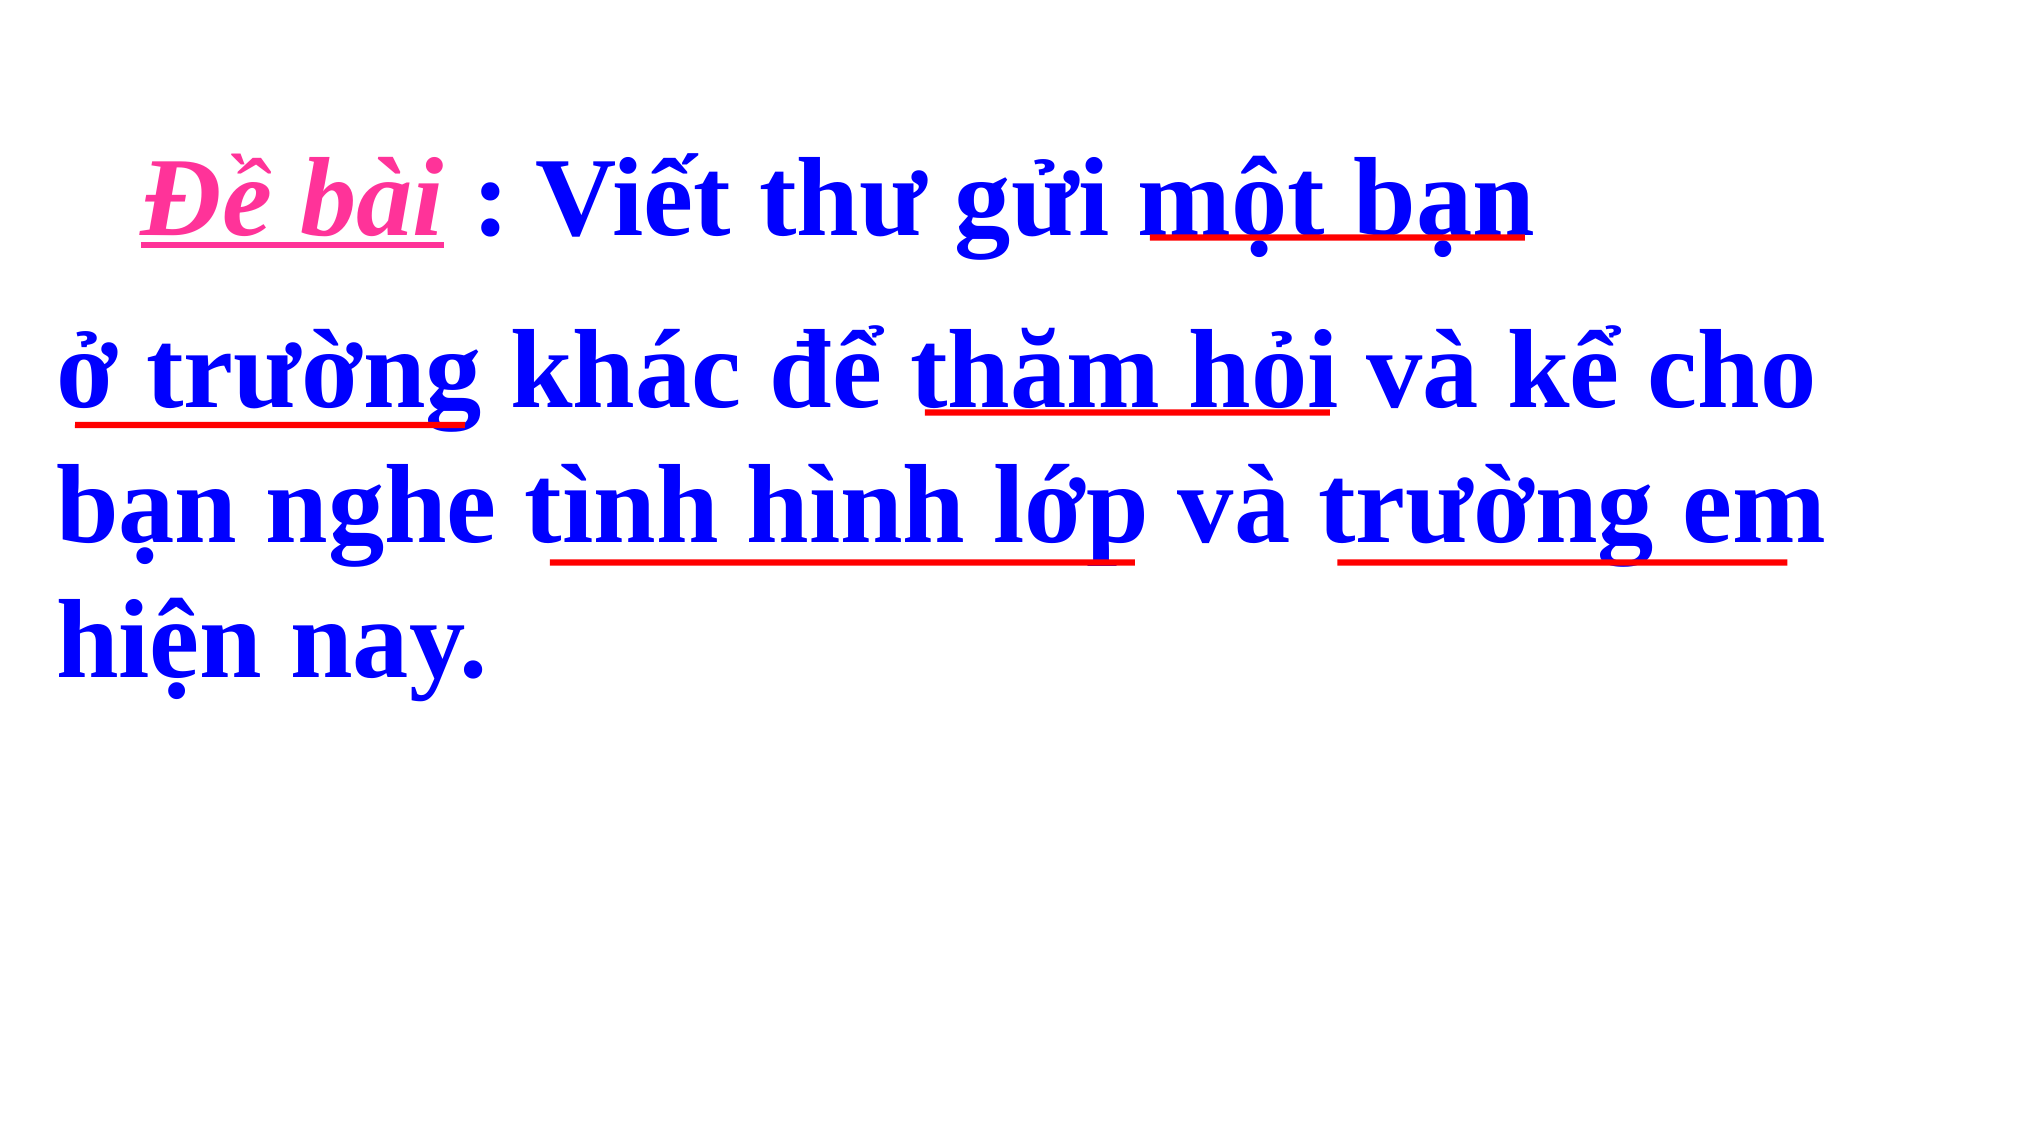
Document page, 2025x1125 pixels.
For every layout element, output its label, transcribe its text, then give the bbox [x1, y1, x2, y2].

text_box Đề bài : Viết thư gửi một bạn ở trường khác để thăm hỏi và kể cho bạn nghe tình hình lớp và trường em hiện nay. [41, 74, 1982, 708]
